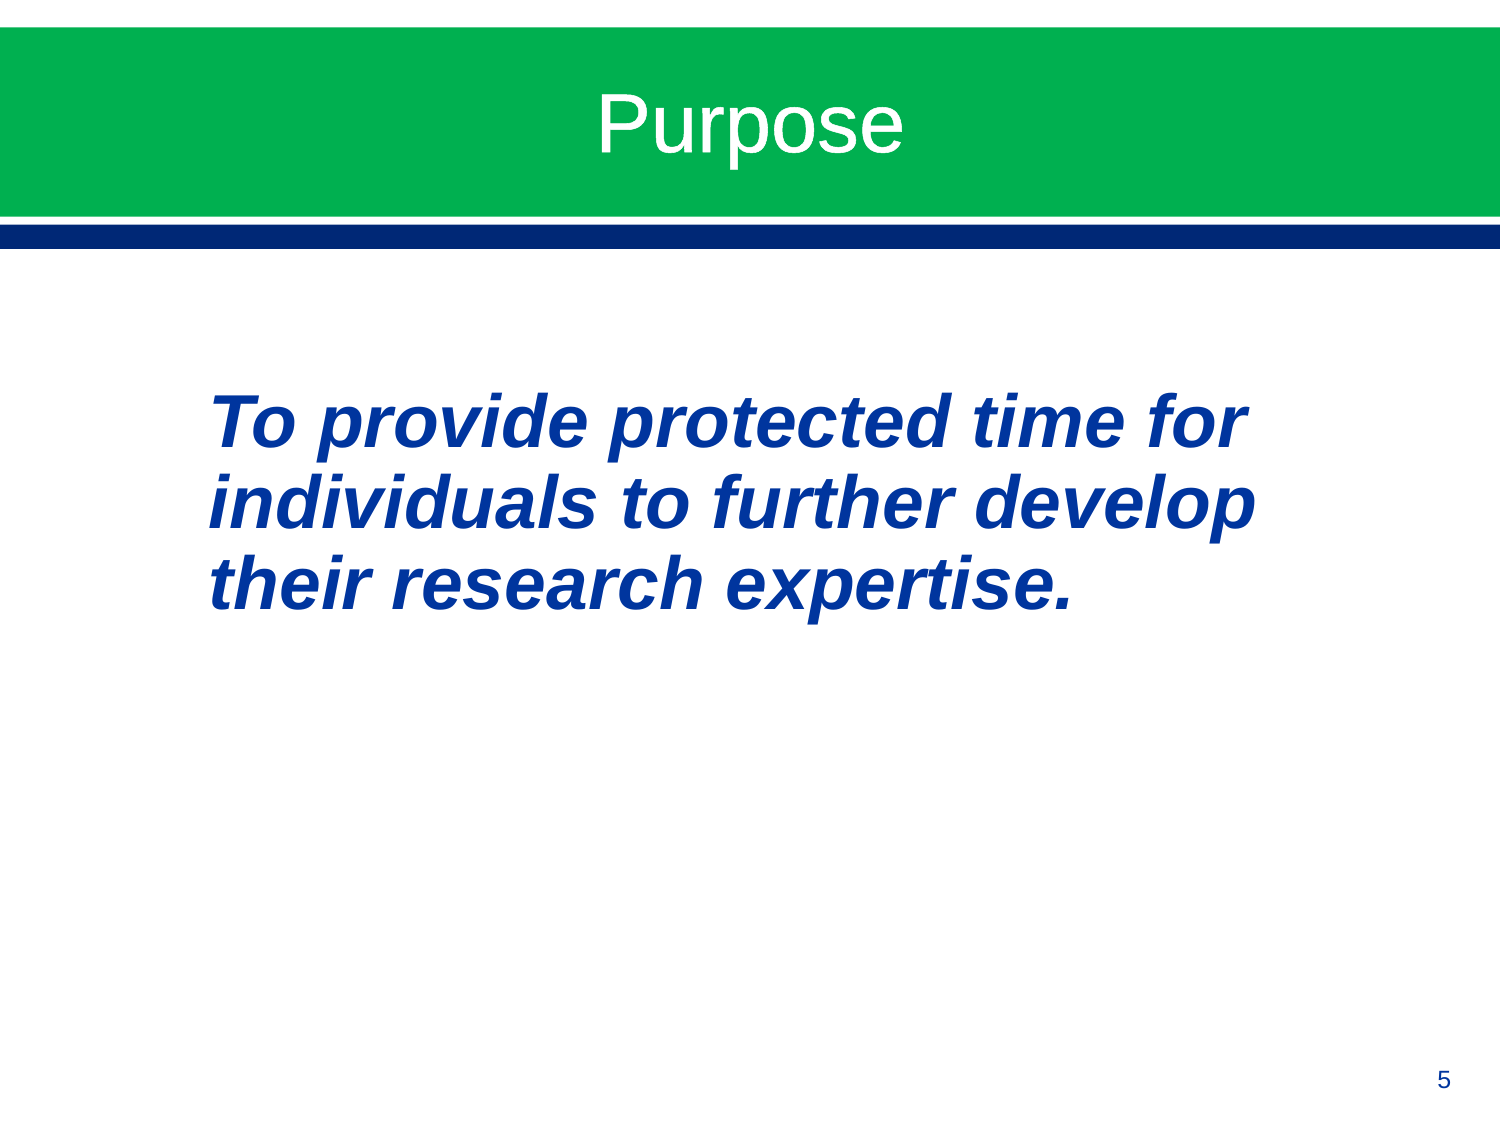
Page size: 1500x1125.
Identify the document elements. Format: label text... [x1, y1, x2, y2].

list To provide protected time for individuals to further develop their research expertise. [137, 375, 1334, 701]
slide_number 5 [1403, 1053, 1467, 1104]
title Purpose [88, 75, 1413, 163]
